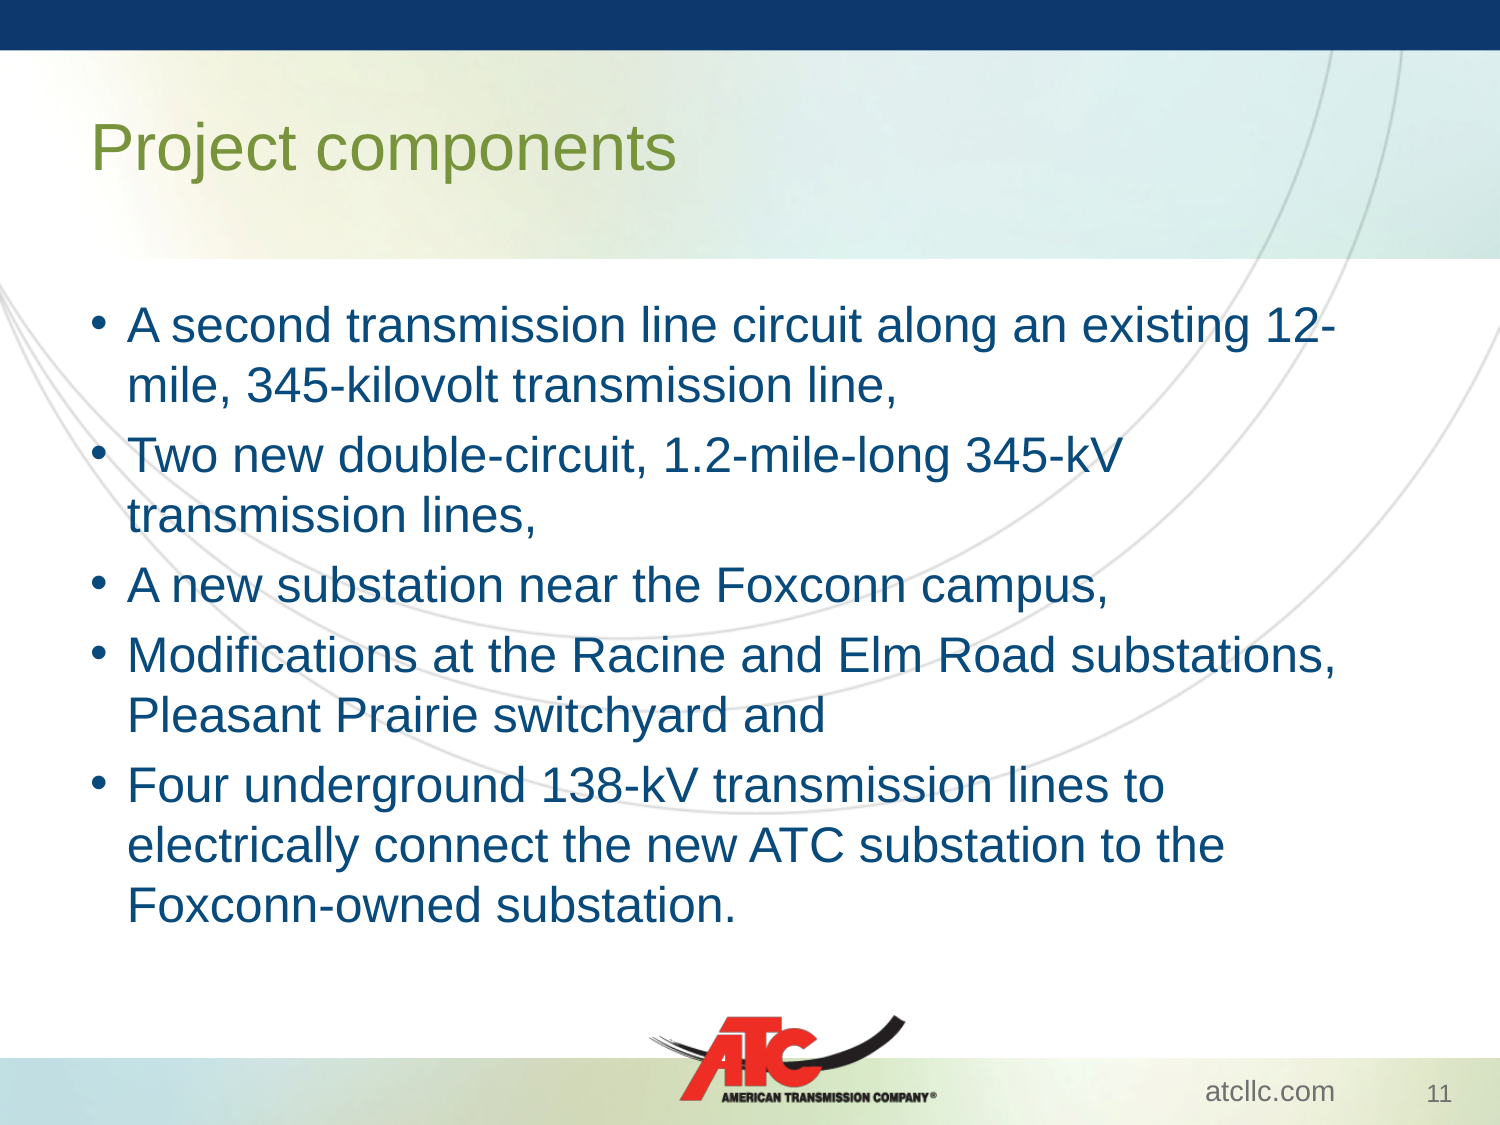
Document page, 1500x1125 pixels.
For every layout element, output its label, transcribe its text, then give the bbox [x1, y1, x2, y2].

picture [0, 1014, 1500, 1125]
picture [0, 51, 1500, 821]
list A second transmission line circuit along an existing 12-mile, 345-kilovolt transmission line, Two new double-circuit, 1.2-mile-long 345-kV transmission lines, A new substation near the Foxconn campus, Modifications at the Racine and Elm Road substations, Pleasant Prairie switchyard and Four underground 138-kV transmission lines to electrically connect the new ATC substation to the Foxconn-owned substation. [75, 284, 1425, 966]
title Project components [75, 55, 1425, 231]
